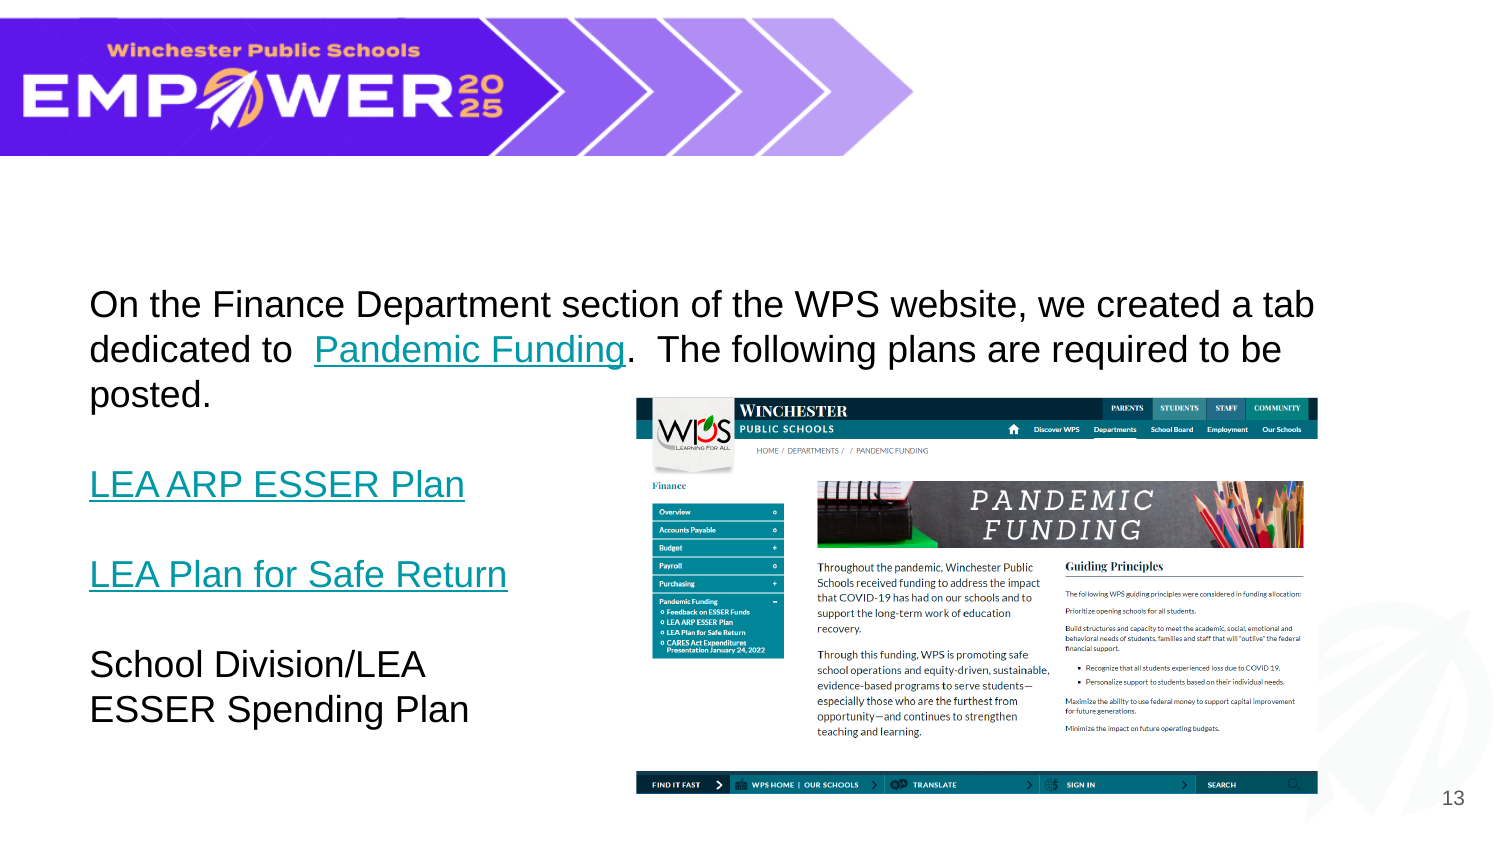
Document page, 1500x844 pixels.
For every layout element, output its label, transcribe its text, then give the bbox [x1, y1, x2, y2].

slide_number 13 [1389, 764, 1480, 830]
picture [635, 396, 1318, 794]
picture [0, 17, 928, 156]
text_box On the Finance Department section of the WPS website, we created a tab dedicated to Pandemic Funding. The following plans are required to be posted. LEA ARP ESSER Plan LEA Plan for Safe Return School Division/LEA ESSER Spending Plan [74, 265, 1390, 746]
